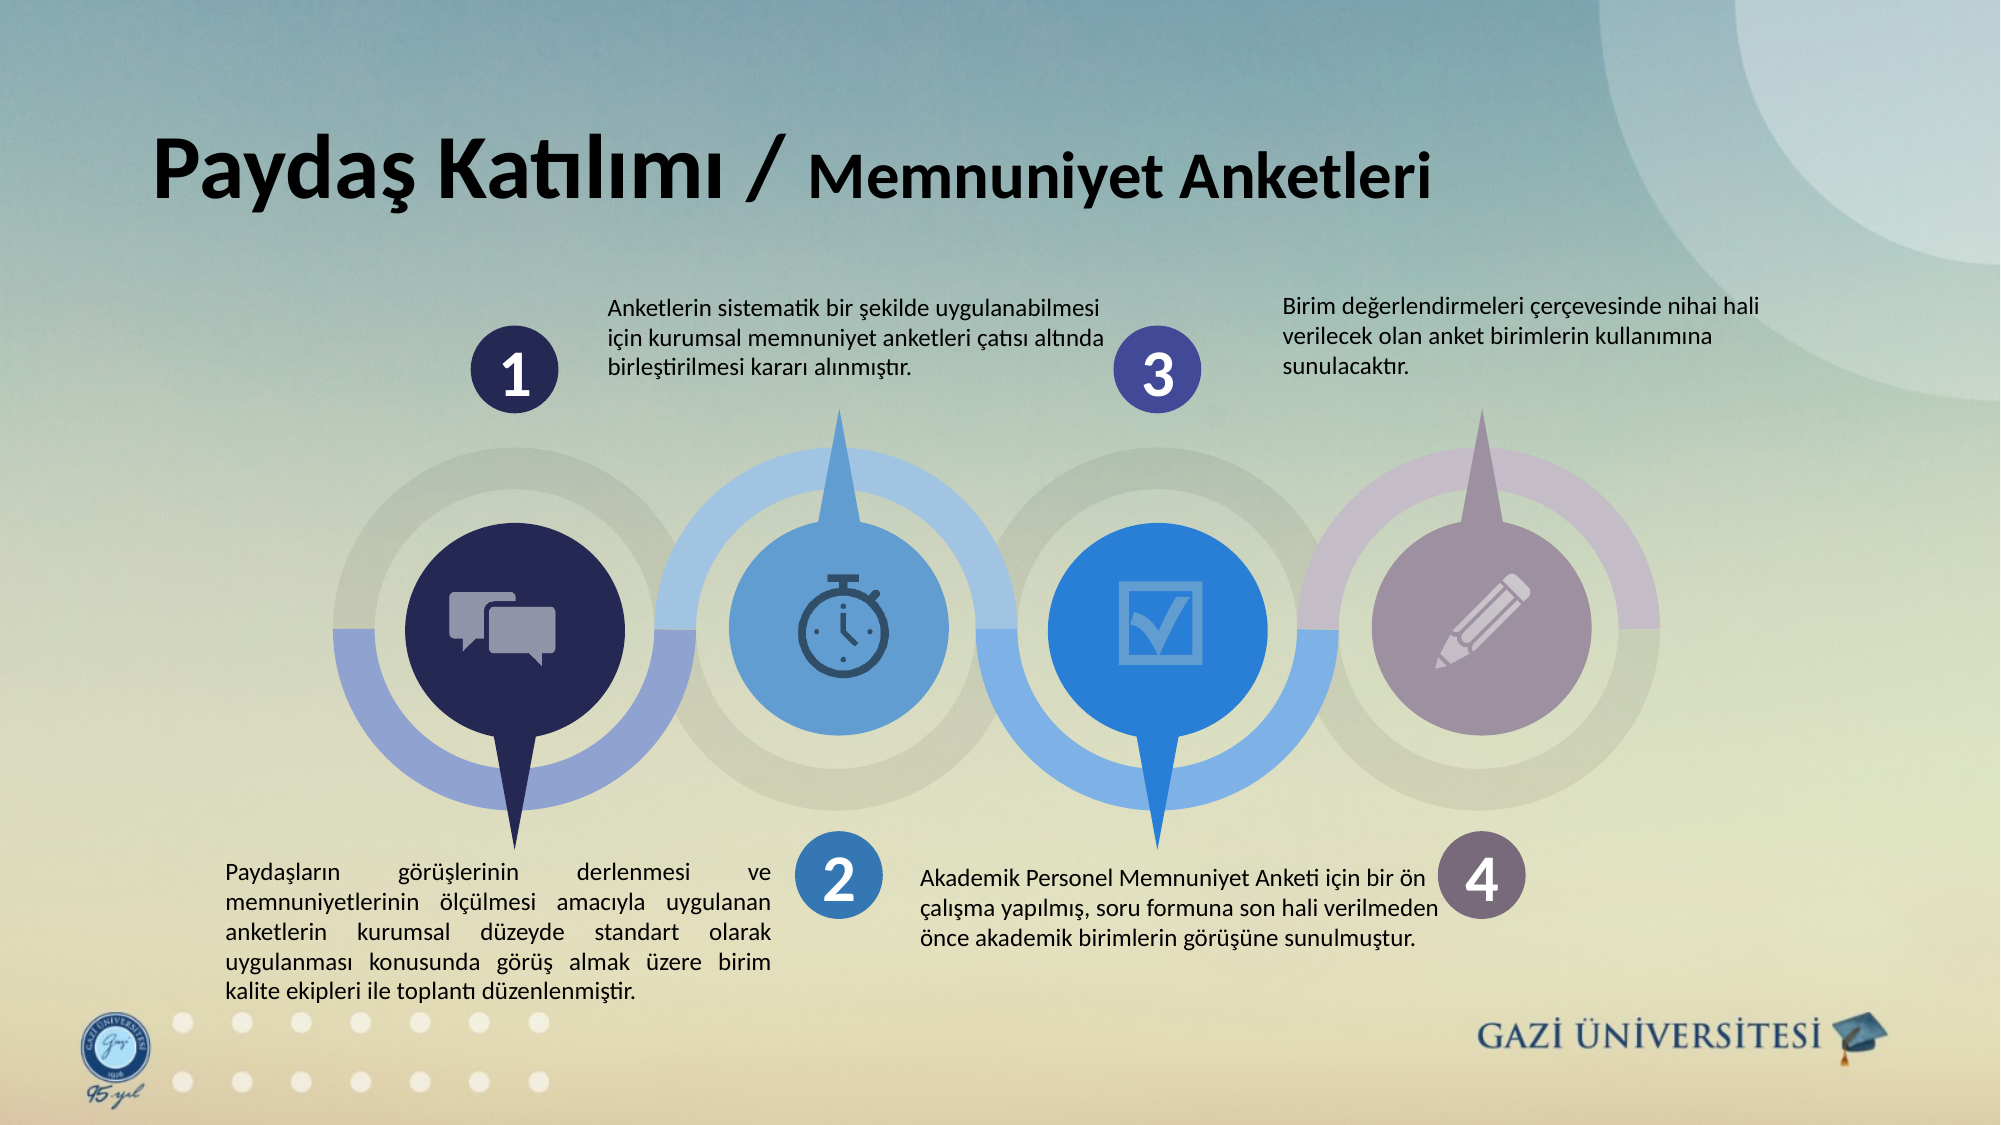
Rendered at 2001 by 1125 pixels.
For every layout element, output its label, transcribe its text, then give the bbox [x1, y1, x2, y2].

text_box Anketlerin sistematik bir şekilde uygulanabilmesi için kurumsal memnuniyet anketleri çatısı altında birleştirilmesi kararı alınmıştır. [592, 283, 1137, 325]
text_box Akademik Personel Memnuniyet Anketi için bir ön çalışma yapılmış, soru formuna son hali verilmeden önce akademik birimlerin görüşüne sunulmuştur. [905, 919, 1479, 959]
text_box Birim değerlendirmeleri çerçevesinde nihai hali verilecek olan anket birimlerin kullanımına sunulacaktır. [1267, 281, 1842, 387]
picture [0, 0, 2001, 1125]
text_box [353, 325, 1640, 919]
title Paydaş Katılımı / Memnuniyet Anketleri [137, 59, 1863, 278]
text_box Paydaşların görüşlerinin derlenmesi ve memnuniyetlerinin ölçülmesi amacıyla uygulanan anketlerin kurumsal düzeyde standart olarak uygulanması konusunda görüş almak üzere birim kalite ekipleri ile toplantı düzenlenmiştir. [225, 847, 773, 1013]
